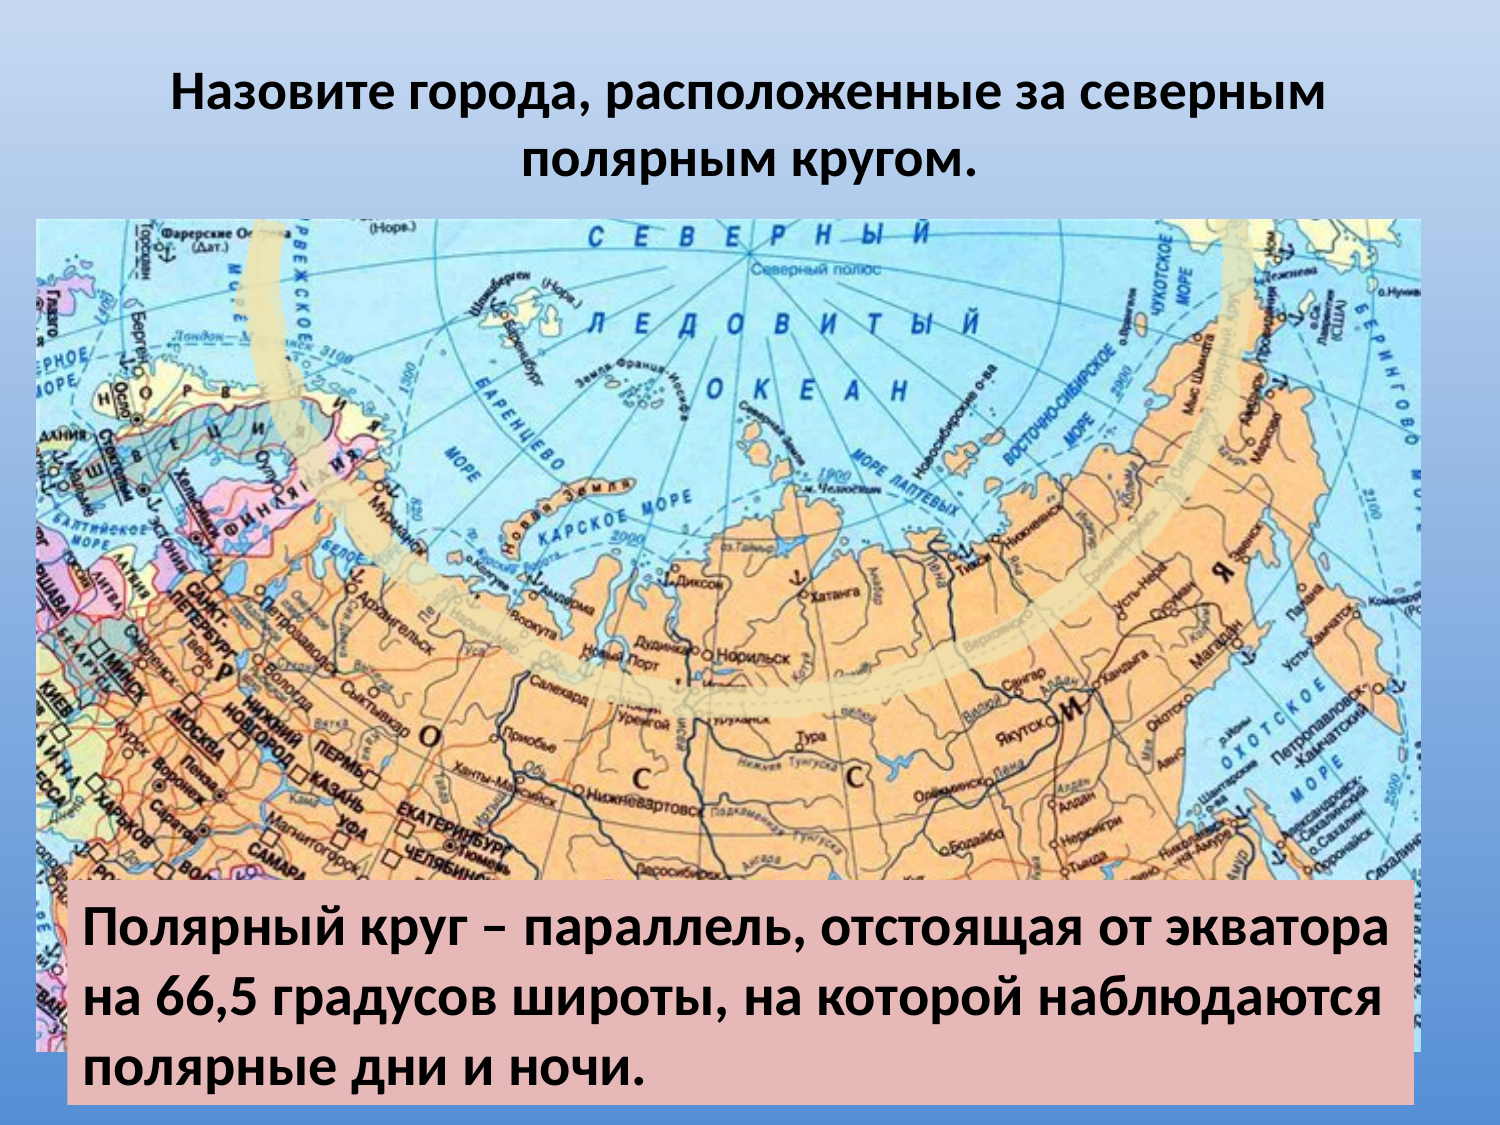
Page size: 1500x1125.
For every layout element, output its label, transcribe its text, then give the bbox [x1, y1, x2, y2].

title Назовите города, расположенные за северным полярным кругом. [75, 45, 1425, 197]
text_box Полярный круг – параллель, отстоящая от экватора на 66,5 градусов широты, на которой наблюдаются полярные дни и ночи. [67, 1059, 1414, 1105]
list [36, 219, 1421, 1052]
